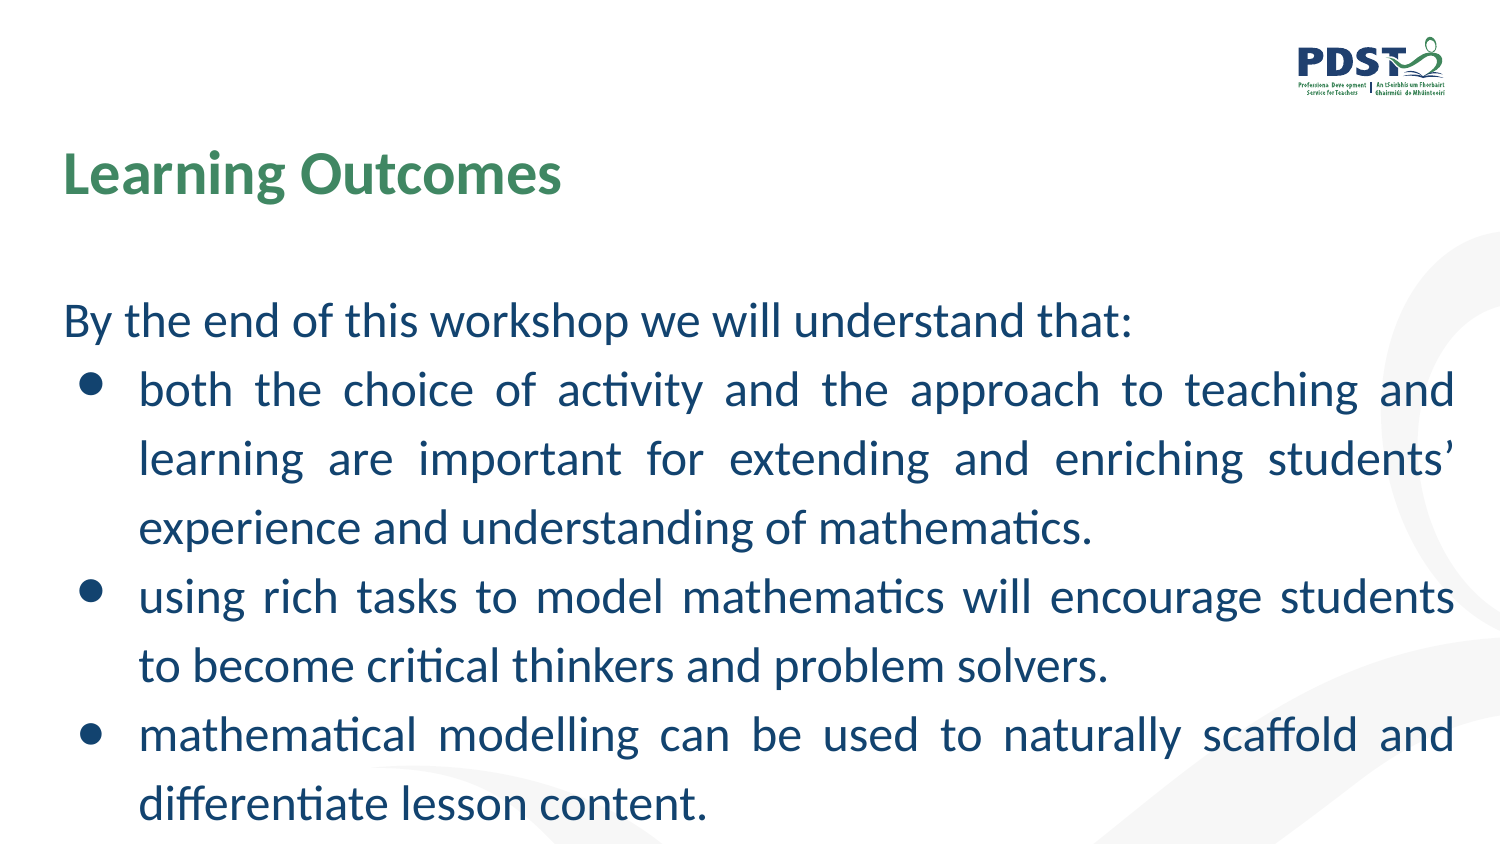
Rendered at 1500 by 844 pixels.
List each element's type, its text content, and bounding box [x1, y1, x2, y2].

list By the end of this workshop we will understand that: both the choice of activity and the approach to teaching and learning are important for extending and enriching students’ experience and understanding of mathematics. using rich tasks to model mathematics will encourage students to become critical thinkers and problem solvers. mathematical modelling can be used to naturally scaffold and differentiate lesson content. [63, 278, 1457, 815]
title Learning Outcomes [63, 110, 957, 208]
